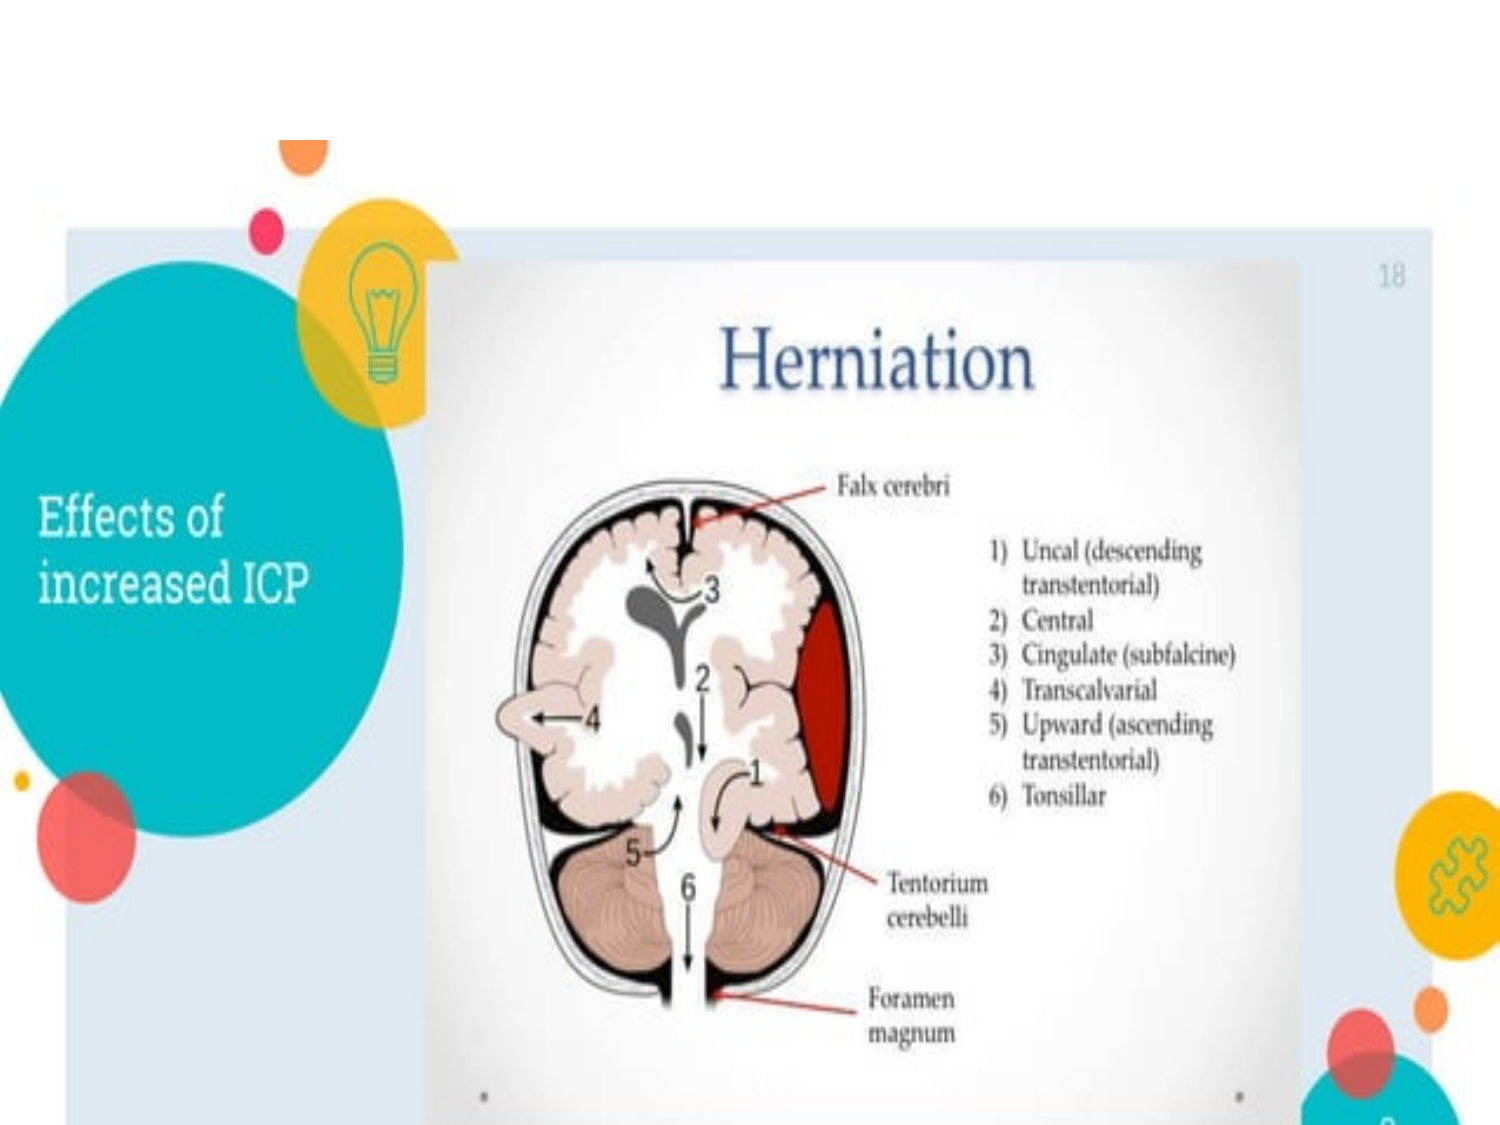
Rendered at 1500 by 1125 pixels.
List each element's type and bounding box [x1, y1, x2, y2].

picture [0, 139, 1500, 1125]
